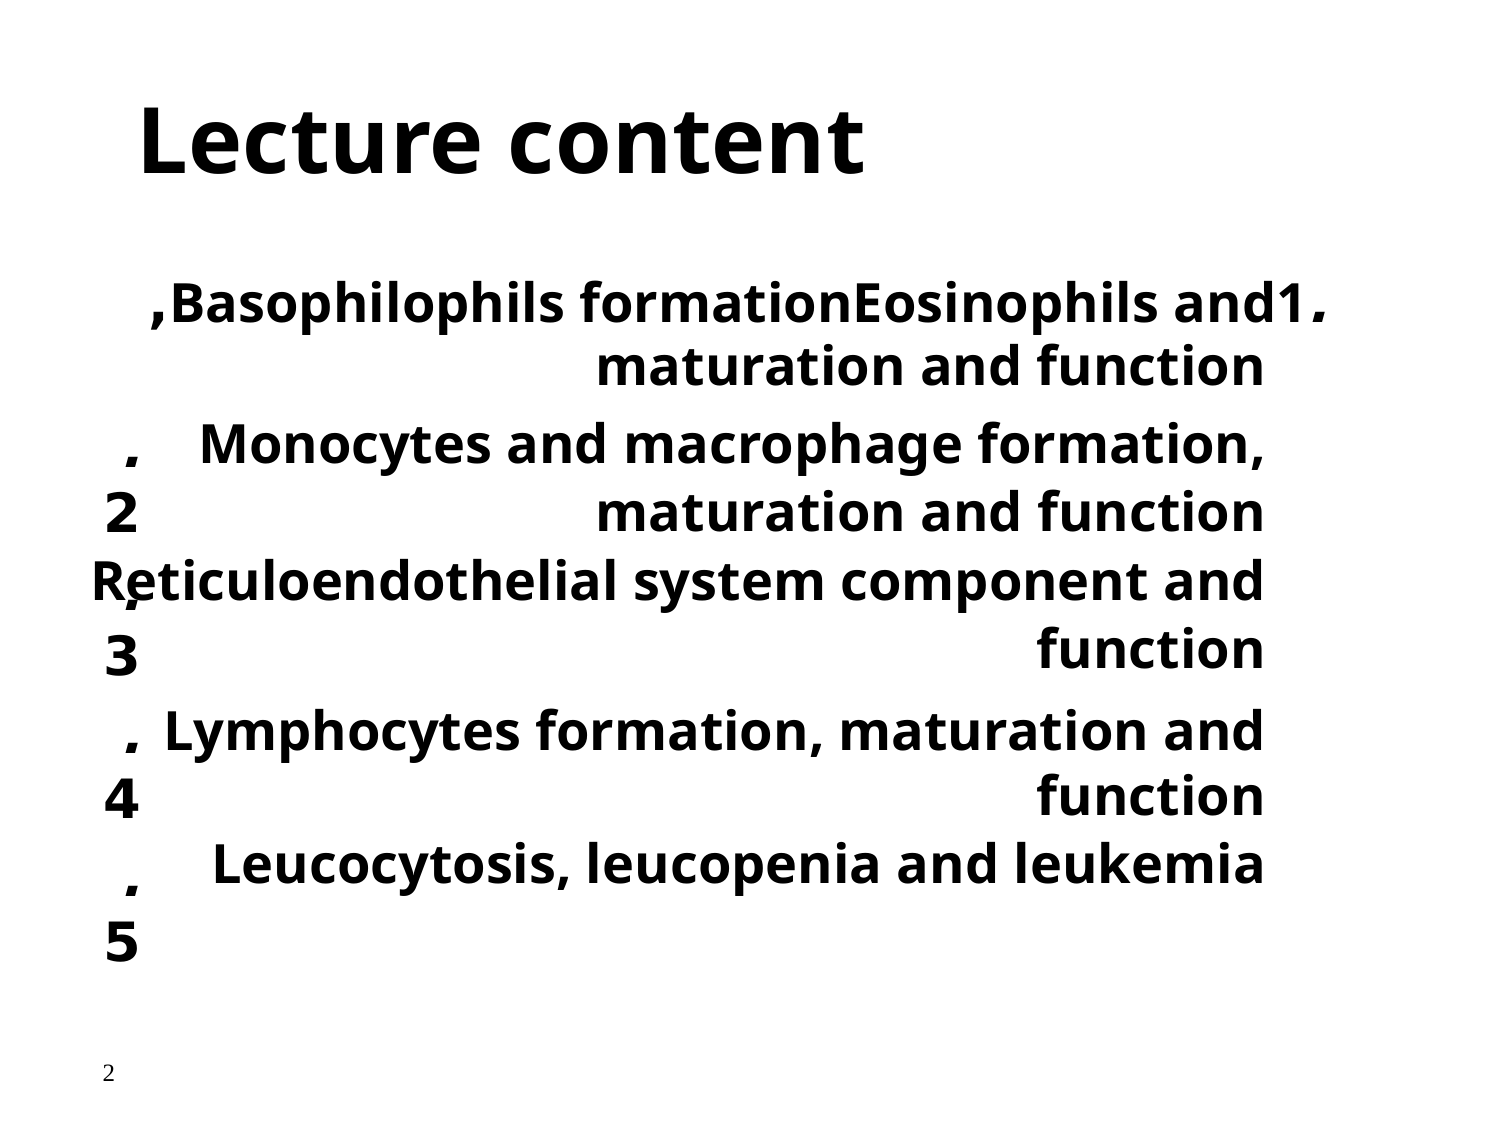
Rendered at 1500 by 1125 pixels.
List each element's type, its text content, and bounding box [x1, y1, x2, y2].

text_box .3 [87, 556, 144, 687]
slide_number 2 [85, 1059, 120, 1125]
text_box .2 [87, 413, 144, 544]
text_box .5 [87, 842, 144, 973]
text_box .1 Eosinophils and Basophilophils formation, maturation and function Monocytes and macrophage formation, maturation and function Reticuloendothelial system component and function Lymphocytes formation, maturation and function Leucocytosis, leucopenia and leukemia [87, 270, 1369, 895]
title Lecture content [136, 55, 1364, 270]
text_box .4 [87, 699, 144, 830]
